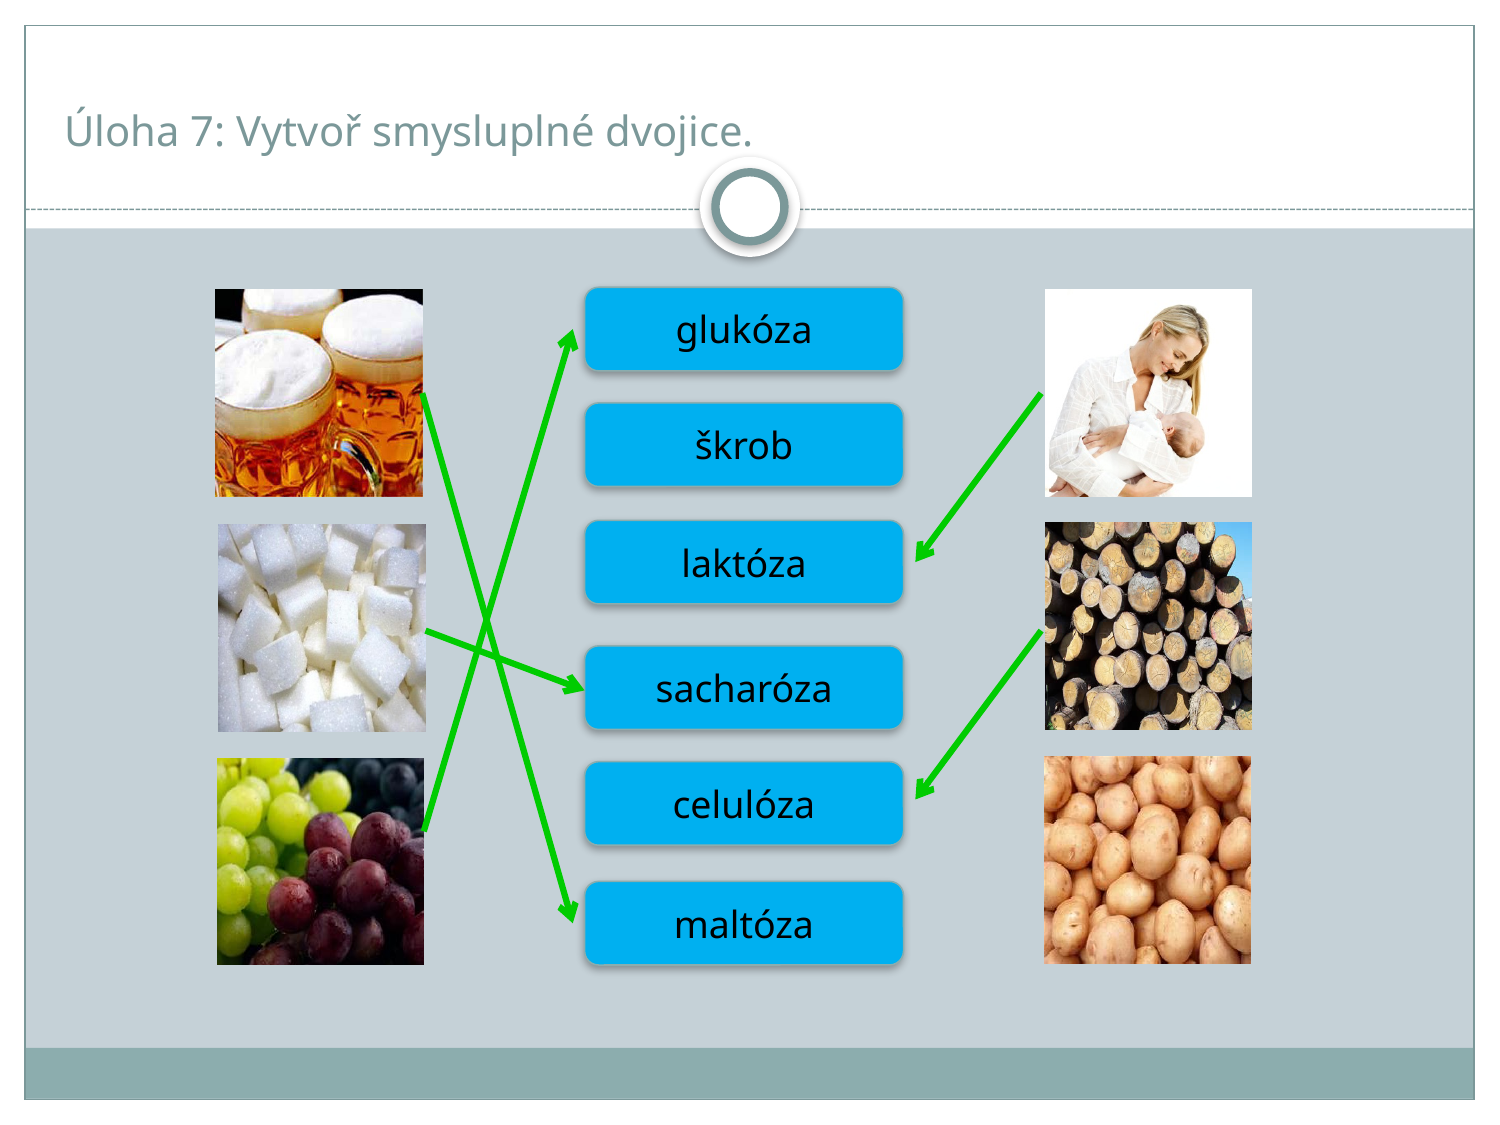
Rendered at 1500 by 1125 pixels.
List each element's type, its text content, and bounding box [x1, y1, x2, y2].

text_box škrob [583, 402, 905, 488]
text_box glukóza [583, 286, 905, 372]
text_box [429, 840, 573, 924]
picture [216, 758, 424, 966]
text_box maltóza [583, 880, 905, 966]
text_box sacharóza [583, 645, 905, 731]
picture [1044, 756, 1251, 964]
text_box celulóza [583, 760, 905, 847]
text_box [915, 392, 1042, 563]
picture [1045, 289, 1253, 497]
title Úloha 7: Vytvoř smysluplné dvojice. [49, 37, 1450, 162]
picture [1045, 522, 1253, 730]
picture [218, 524, 423, 732]
picture [215, 289, 423, 497]
text_box laktóza [583, 519, 905, 605]
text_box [578, 630, 585, 691]
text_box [423, 328, 574, 832]
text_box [915, 630, 1042, 800]
